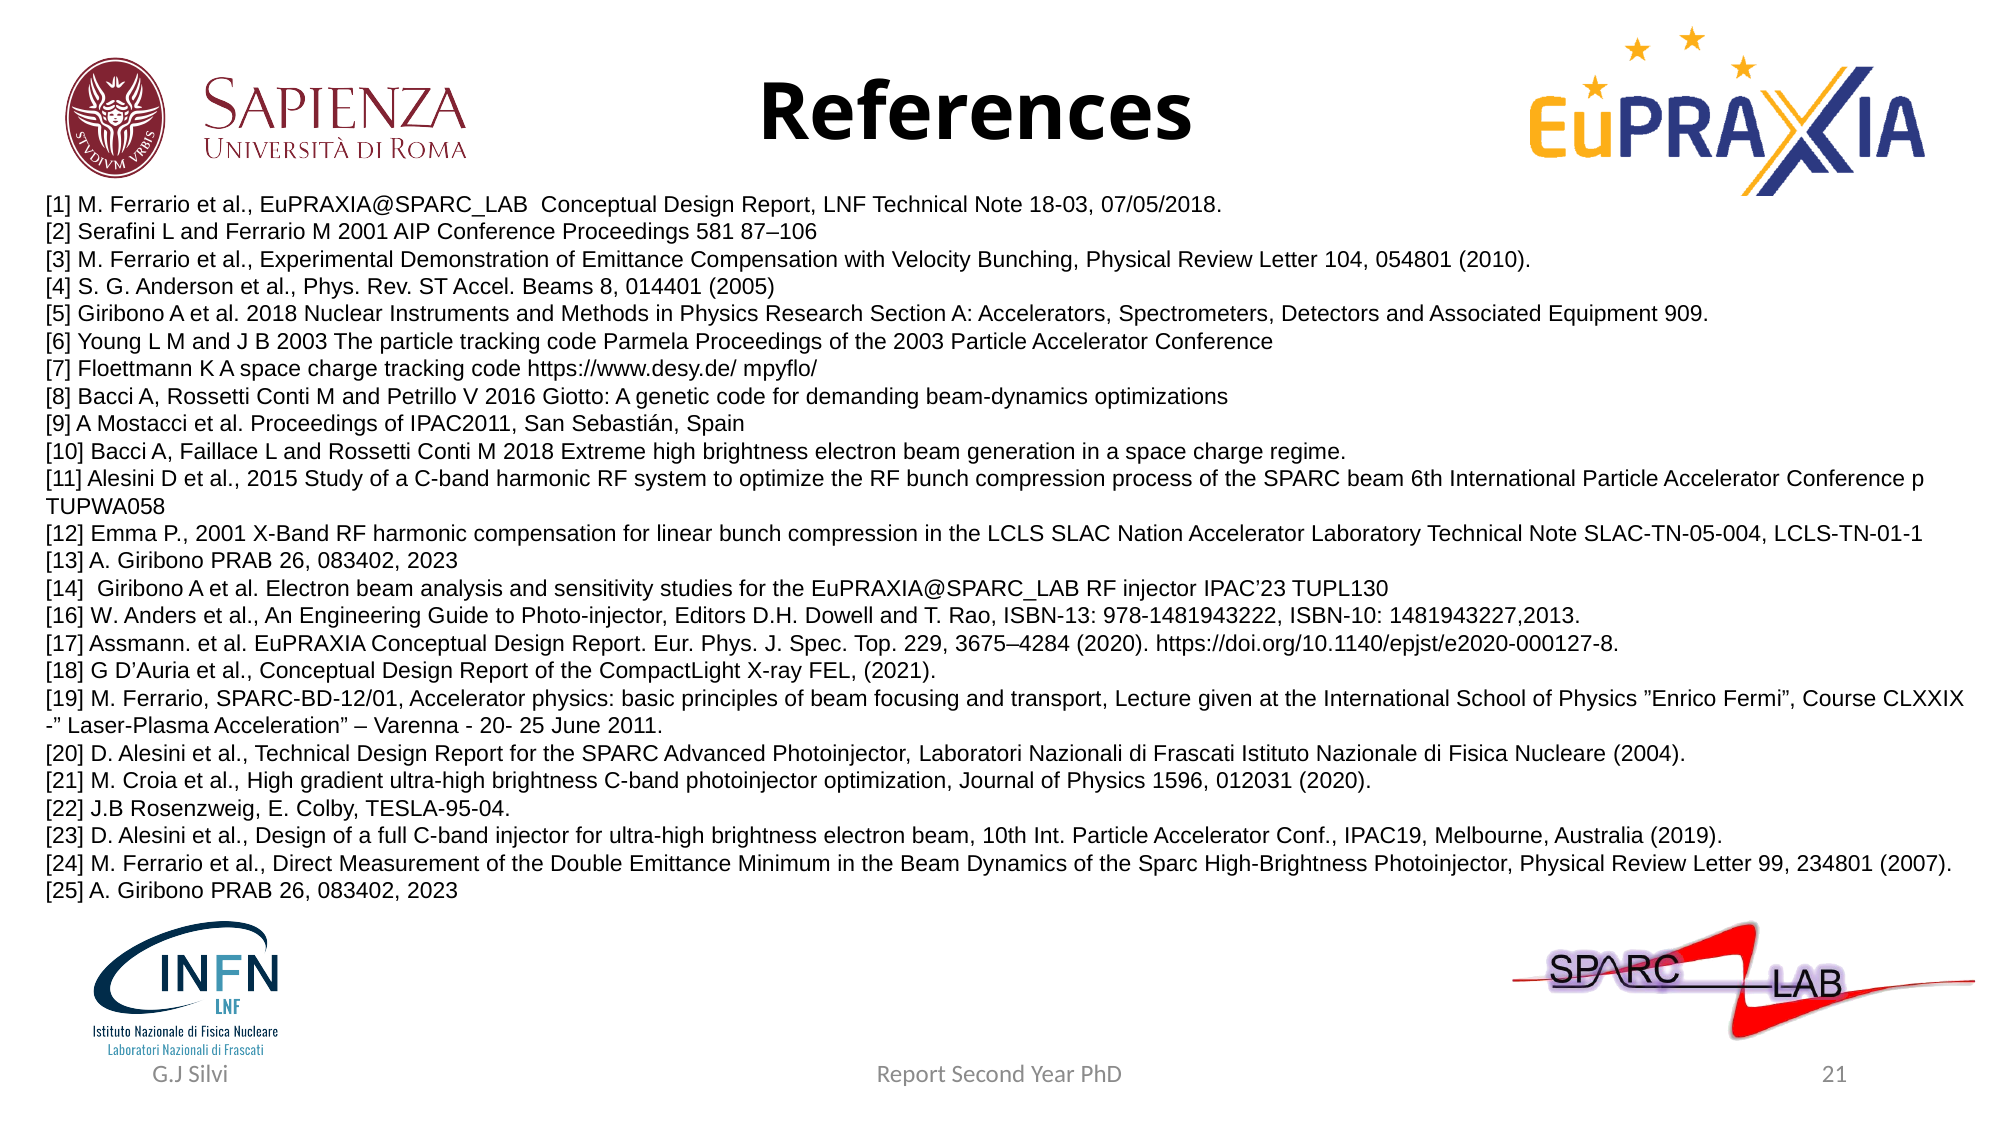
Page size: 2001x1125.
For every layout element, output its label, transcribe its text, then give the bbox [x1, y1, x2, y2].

slide_number G.J Silvi [137, 1042, 588, 1103]
picture [25, 17, 506, 218]
footer Report Second Year PhD [662, 1042, 1338, 1103]
picture [1509, 920, 1976, 1041]
picture [1530, 26, 1925, 196]
picture [88, 921, 287, 1062]
text_box References [506, 79, 1508, 164]
slide_number 21 [1412, 1042, 1863, 1103]
text_box [1] M. Ferrario et al., EuPRAXIA@SPARC_LAB Conceptual Design Report, LNF Technical Note 18-03, 07/05/2018. [2] Serafini L and Ferrario M 2001 AIP Conference Proceedings 581 87–106 [3] M. Ferrario et al., Experimental Demonstration of Emittance Compensation with Velocity Bunching, Physical Review Letter 104, 054801 (2010). [4] S. G. Anderson et al., Phys. Rev. ST Accel. Beams 8, 014401 (2005) [5] Giribono A et al. 2018 Nuclear Instruments and Methods in Physics Research Section A: Accelerators, Spectrometers, Detectors and Associated Equipment 909. [6] Young L M and J B 2003 The particle tracking code Parmela Proceedings of the 2003 Particle Accelerator Conference [7] Floettmann K A space charge tracking code https://www.desy.de/ mpyflo/ [8] Bacci A, Rossetti Conti M and Petrillo V 2016 Giotto: A genetic code for demanding beam-dynamics optimizations [9] A Mostacci et al. Proceedings of IPAC2011, San Sebastián, Spain [10] Bacci A, Faillace L and Rossetti Conti M 2018 Extreme high brightness electron beam generation in a space charge regime. [11] Alesini D et al., 2015 Study of a C-band harmonic RF system to optimize the RF bunch compression process of the SPARC beam 6th International Particle Accelerator Conference p TUPWA058 [12] Emma P., 2001 X-Band RF harmonic compensation for linear bunch compression in the LCLS SLAC Nation Accelerator Laboratory Technical Note SLAC-TN-05-004, LCLS-TN-01-1 [13] A. Giribono PRAB 26, 083402, 2023 [14] Giribono A et al. Electron beam analysis and sensitivity studies for the EuPRAXIA@SPARC_LAB RF injector IPAC’23 TUPL130 [16] W. Anders et al., An Engineering Guide to Photo-injector, Editors D.H. Dowell and T. Rao, ISBN-13: 978-1481943222, ISBN-10: 1481943227,2013. [17] Assmann. et al. EuPRAXIA Conceptual Design Report. Eur. Phys. J. Spec. Top. 229, 3675–4284 (2020). https://doi.org/10.1140/epjst/e2020-000127-8. [18] G D’Auria et al., Conceptual Design Report of the CompactLight X-ray FEL, (2021). [19] M. Ferrario, SPARC-BD-12/01, Accelerator physics: basic principles of beam focusing and transport, Lecture given at the International School of Physics ”Enrico Fermi”, Course CLXXIX -” Laser-Plasma Acceleration” – Varenna - 20- 25 June 2011. [20] D. Alesini et al., Technical Design Report for the SPARC Advanced Photoinjector, Laboratori Nazionali di Frascati Istituto Nazionale di Fisica Nucleare (2004). [21] M. Croia et al., High gradient ultra-high brightness C-band photoinjector optimization, Journal of Physics 1596, 012031 (2020). [22] J.B Rosenzweig, E. Colby, TESLA-95-04. [23] D. Alesini et al., Design of a full C-band injector for ultra-high brightness electron beam, 10th Int. Particle Accelerator Conf., IPAC19, Melbourne, Australia (2019). [24] M. Ferrario et al., Direct Measurement of the Double Emittance Minimum in the Beam Dynamics of the Sparc High-Brightness Photoinjector, Physical Review Letter 99, 234801 (2007). [25] A. Giribono PRAB 26, 083402, 2023 [30, 181, 1983, 911]
